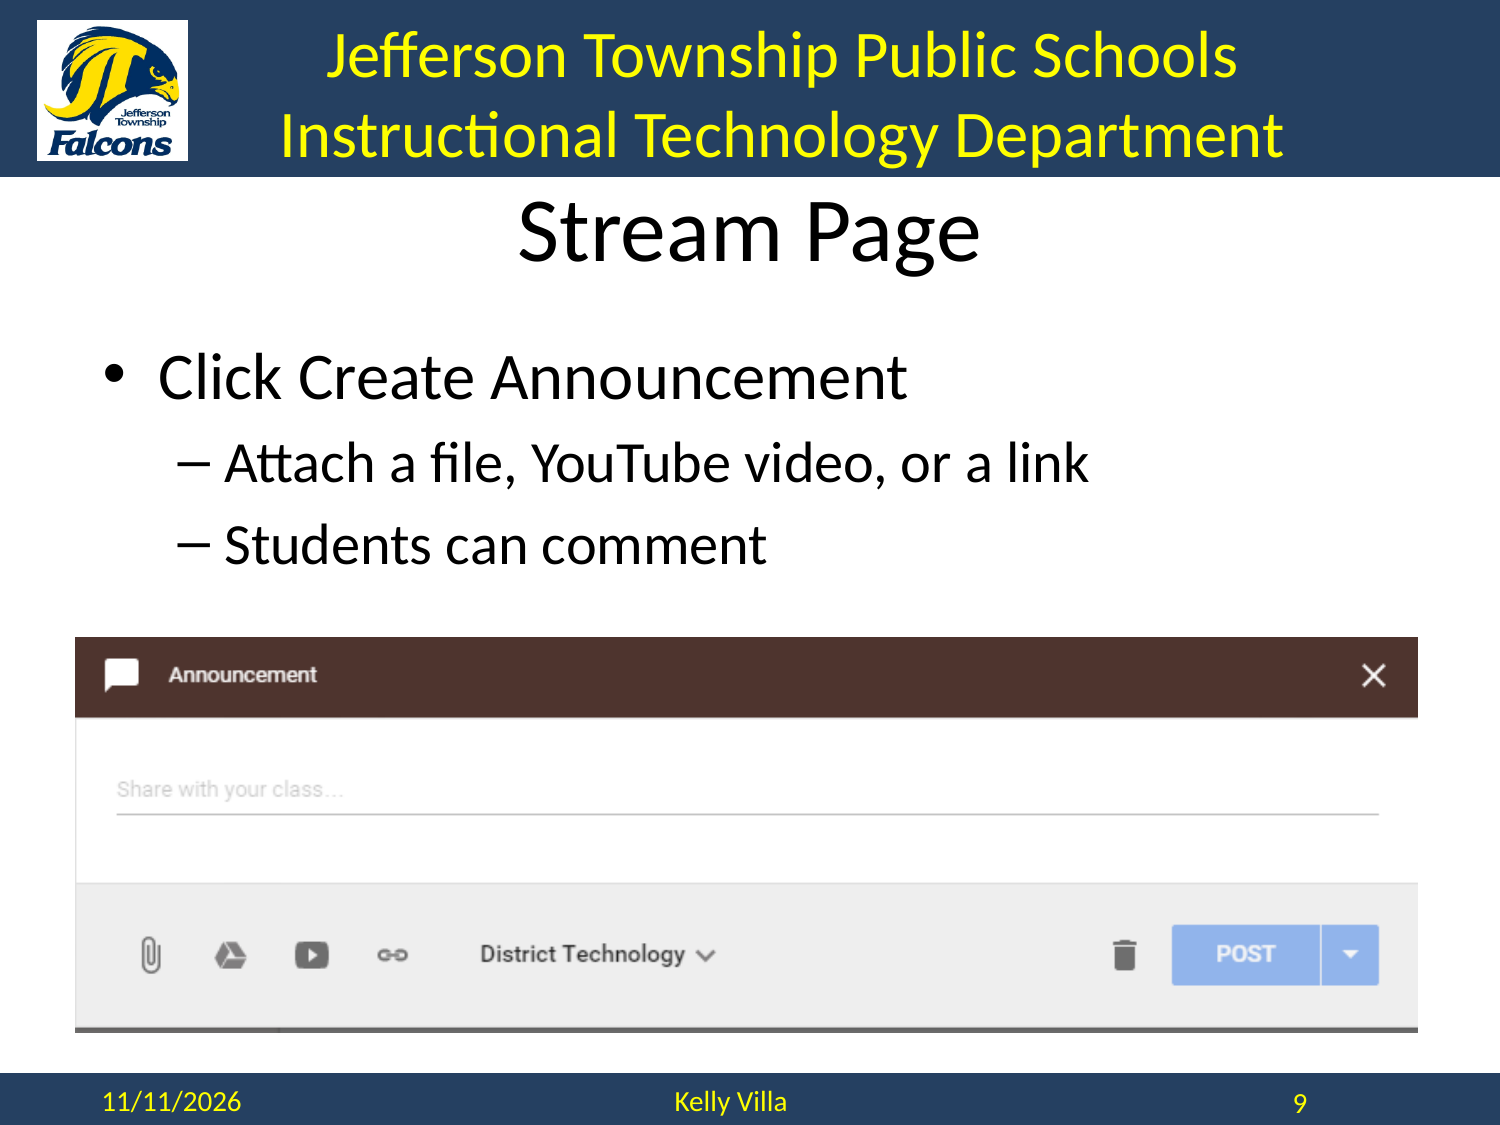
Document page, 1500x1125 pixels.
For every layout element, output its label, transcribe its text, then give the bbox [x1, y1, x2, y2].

picture [74, 637, 1418, 1034]
title Stream Page [75, 162, 1425, 233]
list Click Create Announcement Attach a file, YouTube video, or a link Students can comment [87, 324, 1438, 1068]
picture [37, 20, 188, 161]
